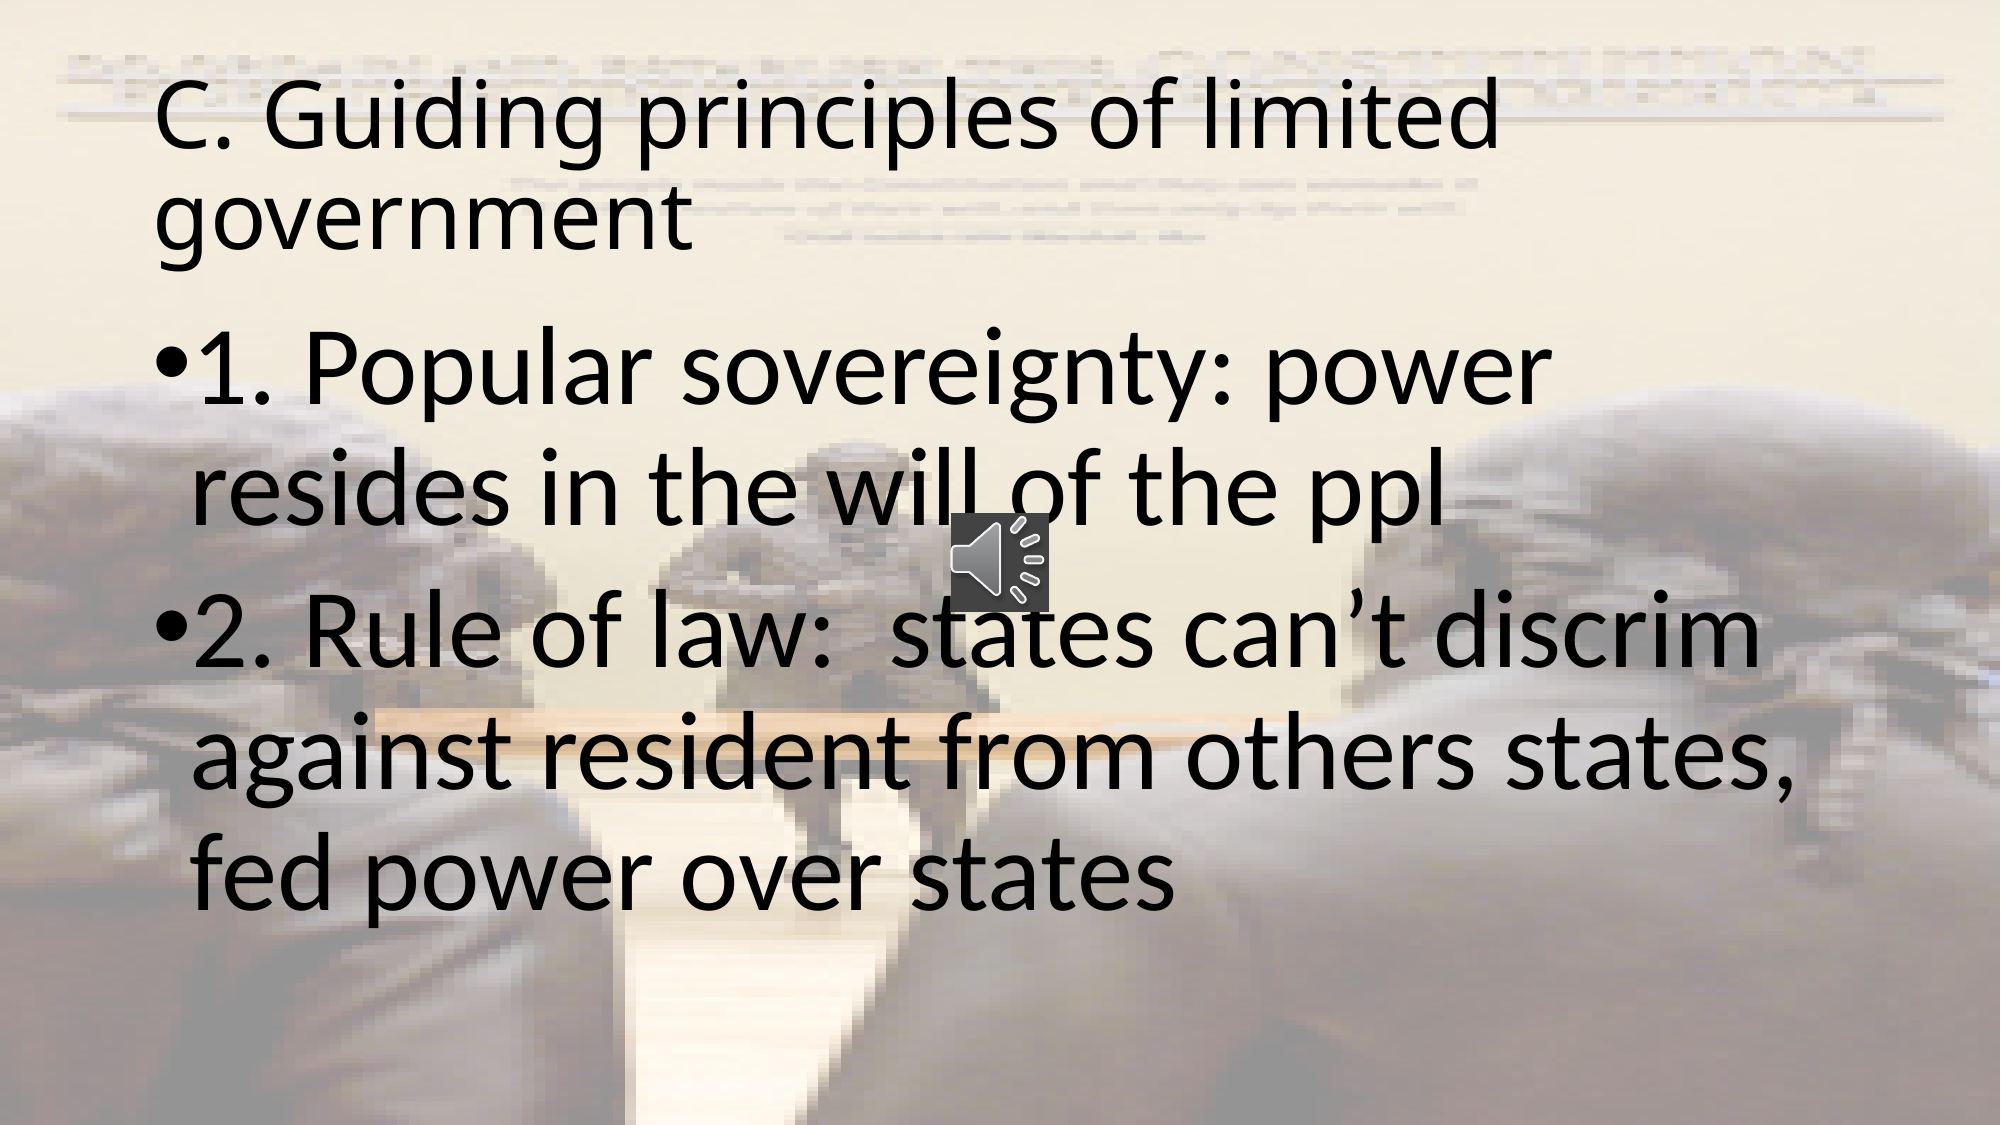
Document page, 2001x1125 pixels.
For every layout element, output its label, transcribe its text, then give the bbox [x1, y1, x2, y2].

list 1. Popular sovereignty: power resides in the will of the ppl 2. Rule of law: states can’t discrim against resident from others states, fed power over states [137, 299, 1863, 1014]
title C. Guiding principles of limited government [137, 59, 1863, 278]
picture [949, 512, 1050, 613]
